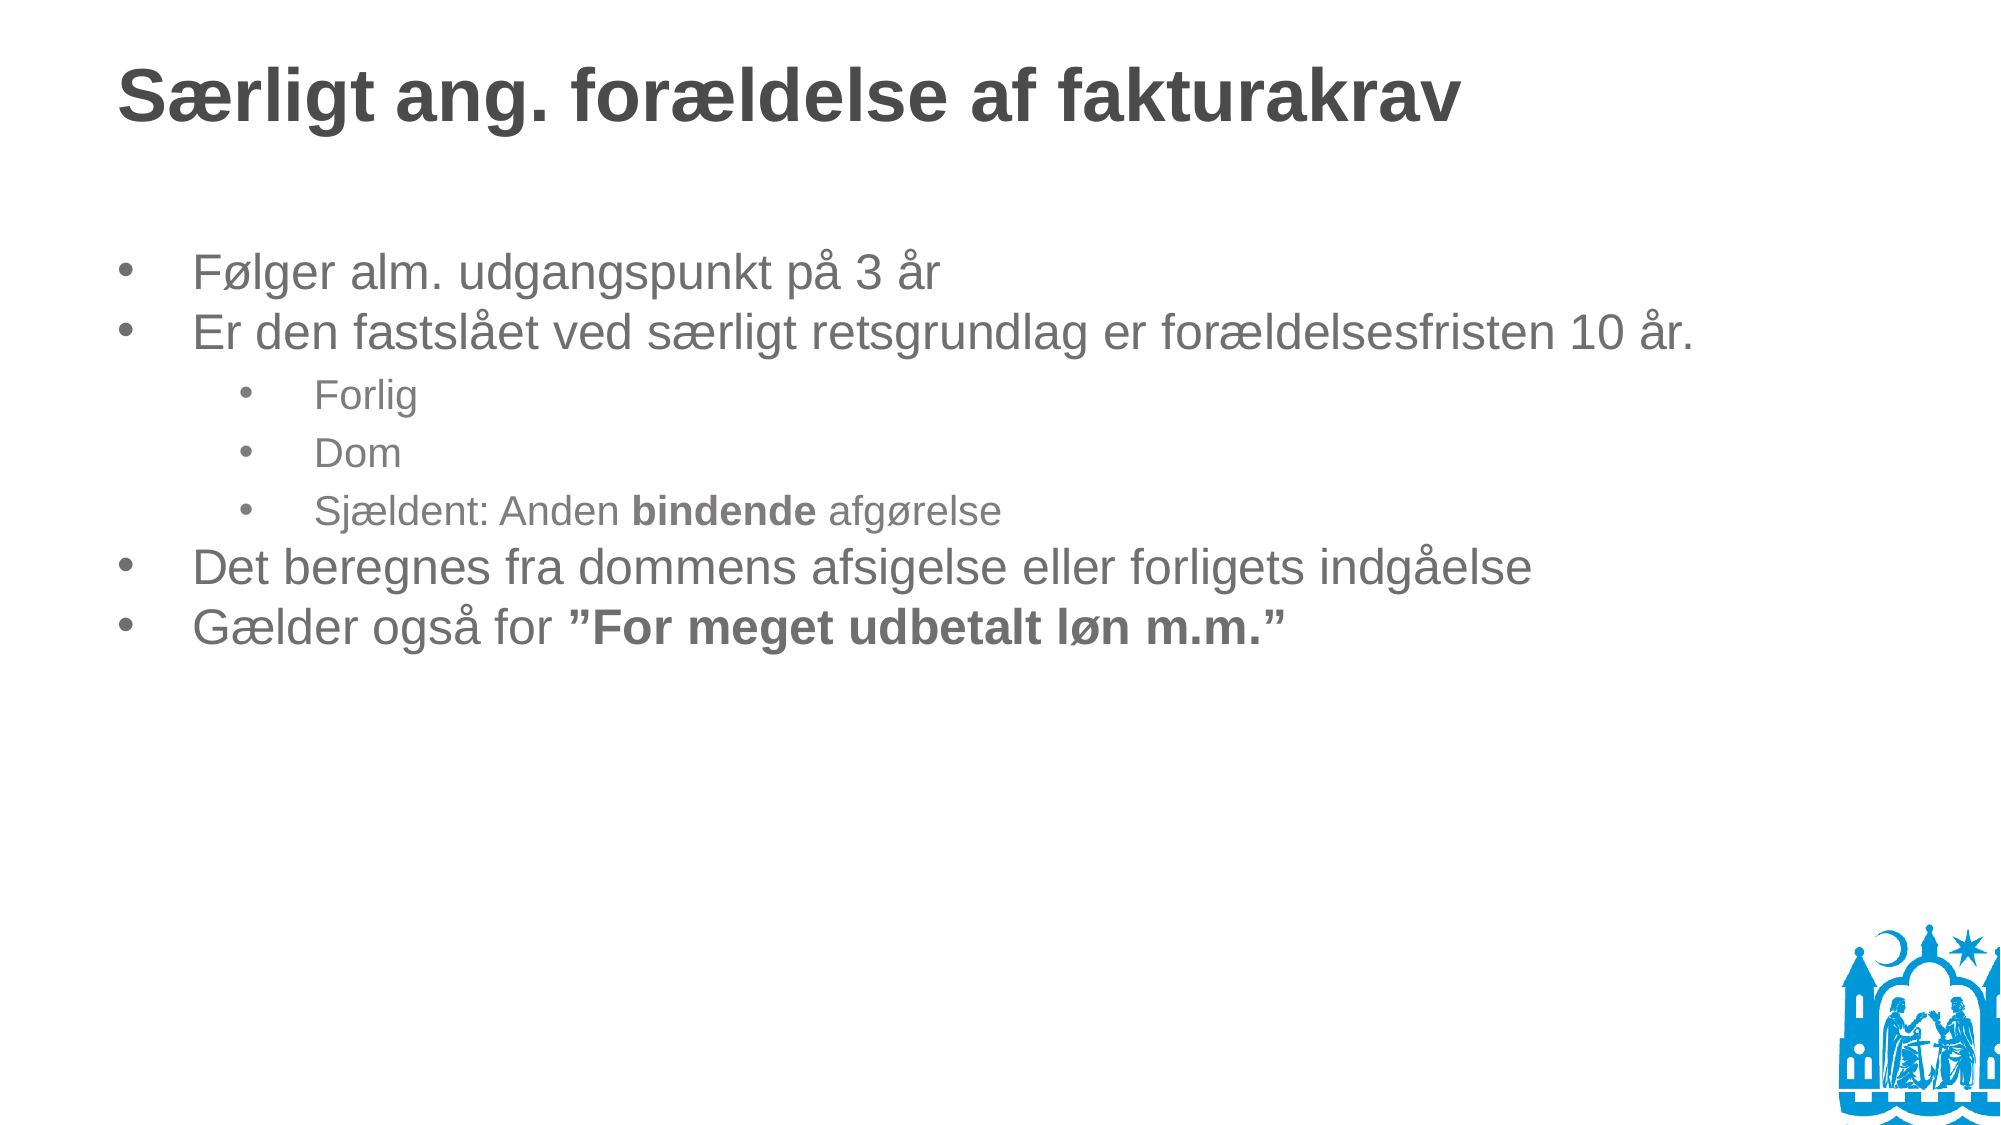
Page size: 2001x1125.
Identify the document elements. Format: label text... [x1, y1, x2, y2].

list Følger alm. udgangspunkt på 3 år Er den fastslået ved særligt retsgrundlag er forældelsesfristen 10 år. Forlig Dom Sjældent: Anden bindende afgørelse Det beregnes fra dommens afsigelse eller forligets indgåelse Gælder også for ”For meget udbetalt løn m.m.” [102, 231, 1882, 811]
title Særligt ang. forældelse af fakturakrav [102, 33, 1882, 149]
picture [1838, 963, 2000, 1101]
picture [1865, 1058, 1871, 1079]
picture [1838, 924, 1927, 1063]
picture [1855, 1044, 1864, 1054]
picture [1988, 1058, 1994, 1079]
picture [1857, 995, 1863, 1017]
picture [1848, 1058, 1854, 1079]
picture [1838, 1099, 2000, 1125]
picture [1995, 1044, 2000, 1054]
picture [1932, 924, 2000, 995]
